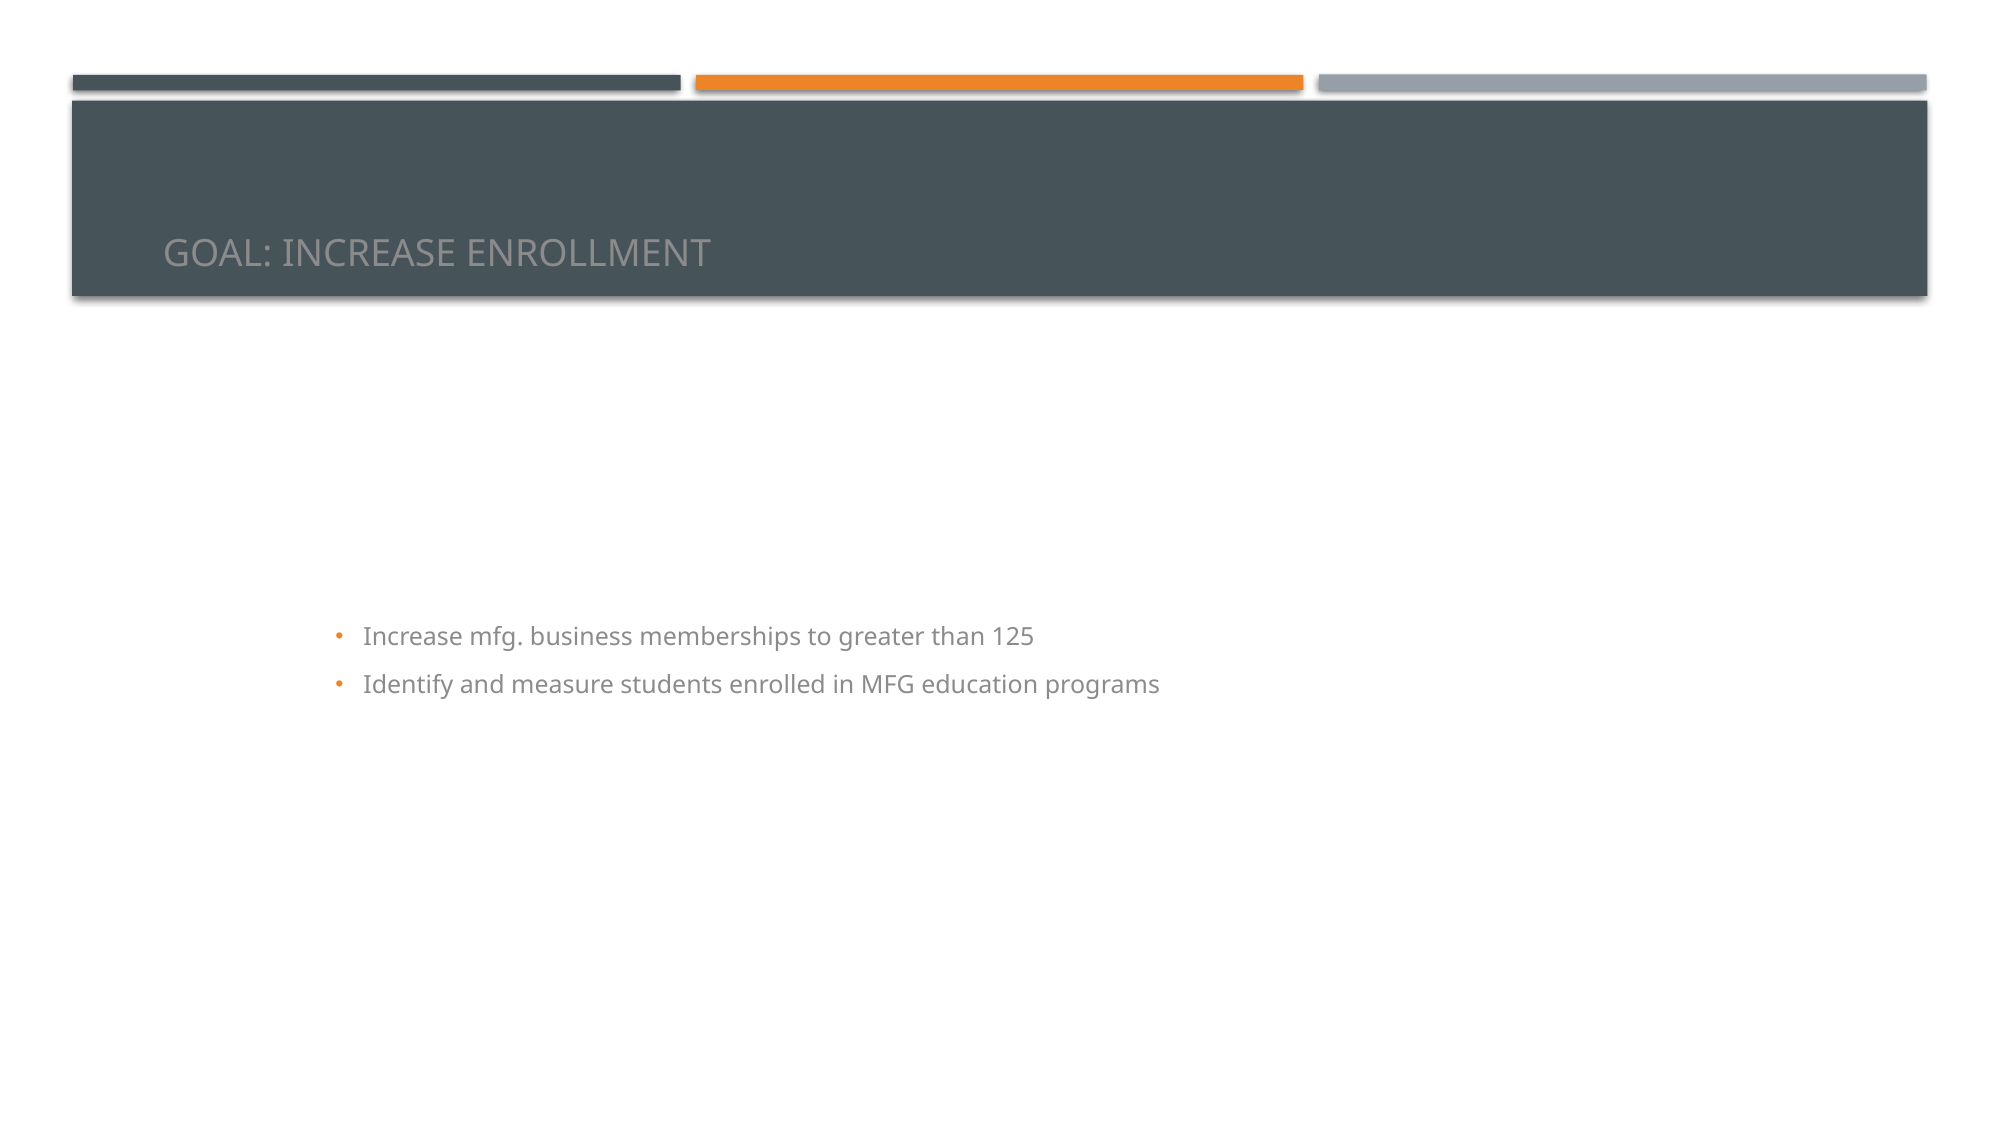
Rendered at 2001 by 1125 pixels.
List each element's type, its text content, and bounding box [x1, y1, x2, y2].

title Goal: Increase Enrollment [95, 115, 1905, 282]
list Increase mfg. business memberships to greater than 125 Identify and measure students enrolled in MFG education programs [95, 357, 1905, 962]
